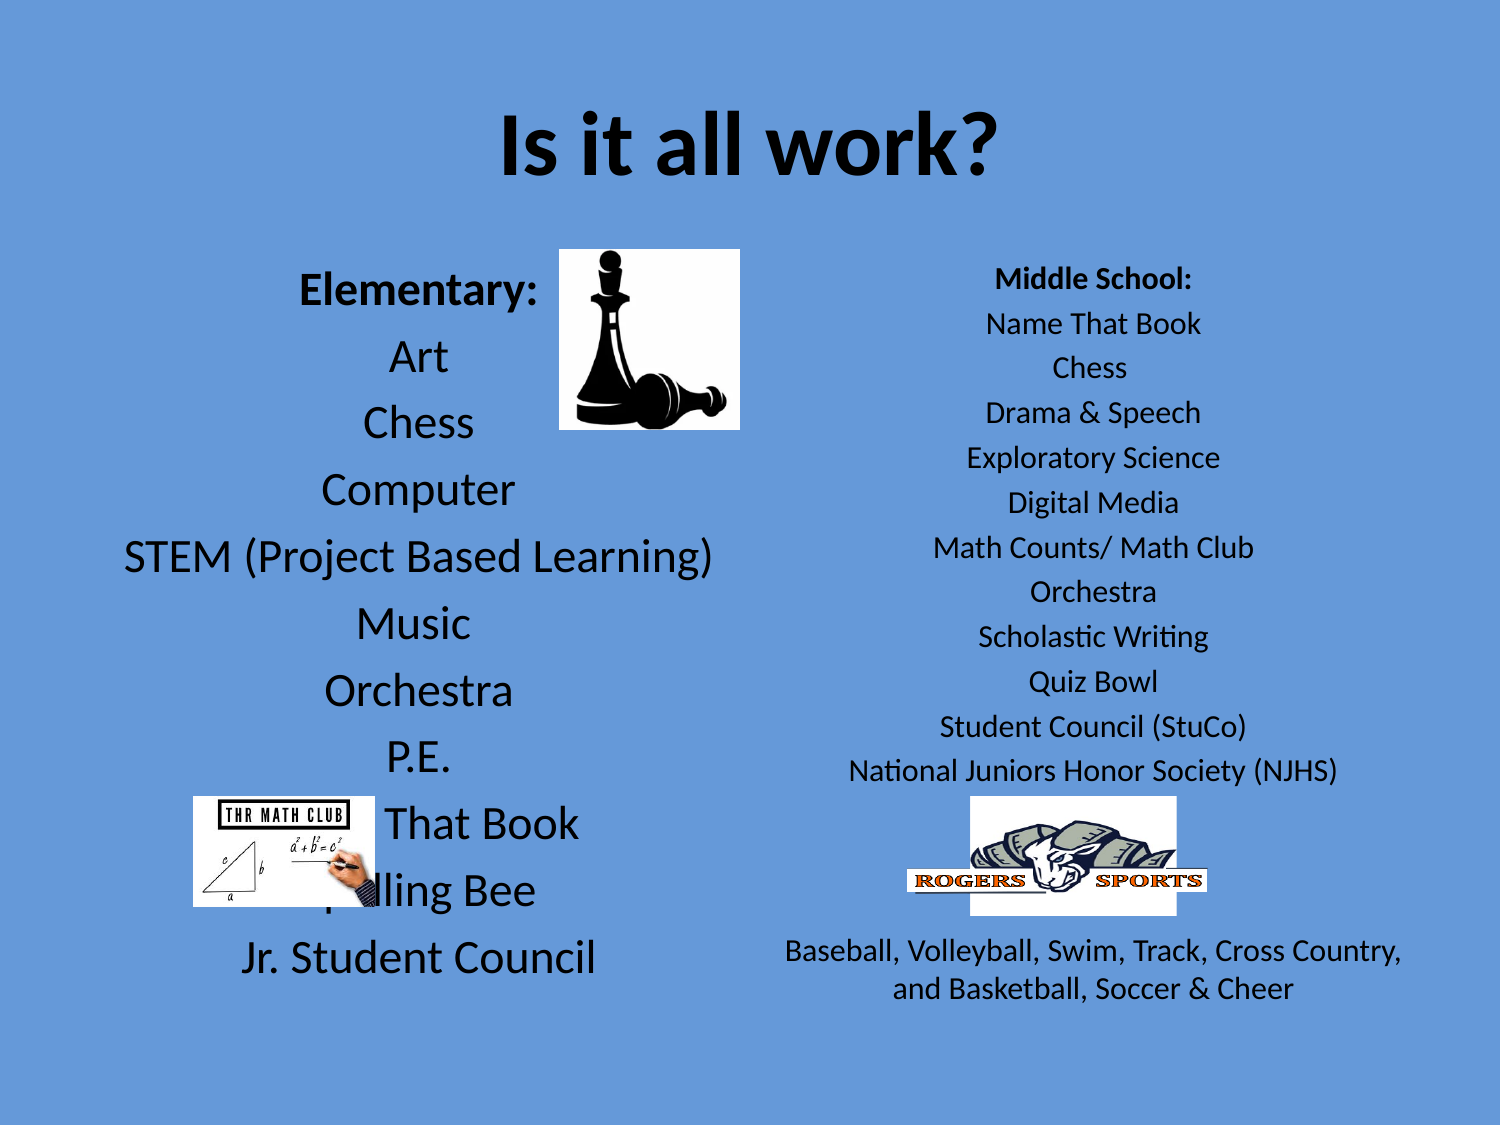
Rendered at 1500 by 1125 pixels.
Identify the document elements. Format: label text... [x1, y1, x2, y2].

list Elementary: Art Chess Computer STEM (Project Based Learning) Music Orchestra P.E. Name That Book Spelling Bee Jr. Student Council [87, 249, 751, 993]
picture [192, 796, 375, 907]
title Is it all work? [75, 45, 1425, 233]
list Middle School: Name That Book Chess Drama & Speech Exploratory Science Digital Media Math Counts/ Math Club Orchestra Scholastic Writing Quiz Bowl Student Council (StuCo) National Juniors Honor Society (NJHS) Baseball, Volleyball, Swim, Track, Cross Country, and Basketball, Soccer & Cheer [762, 249, 1425, 1022]
picture [559, 249, 741, 431]
picture [906, 796, 1209, 916]
